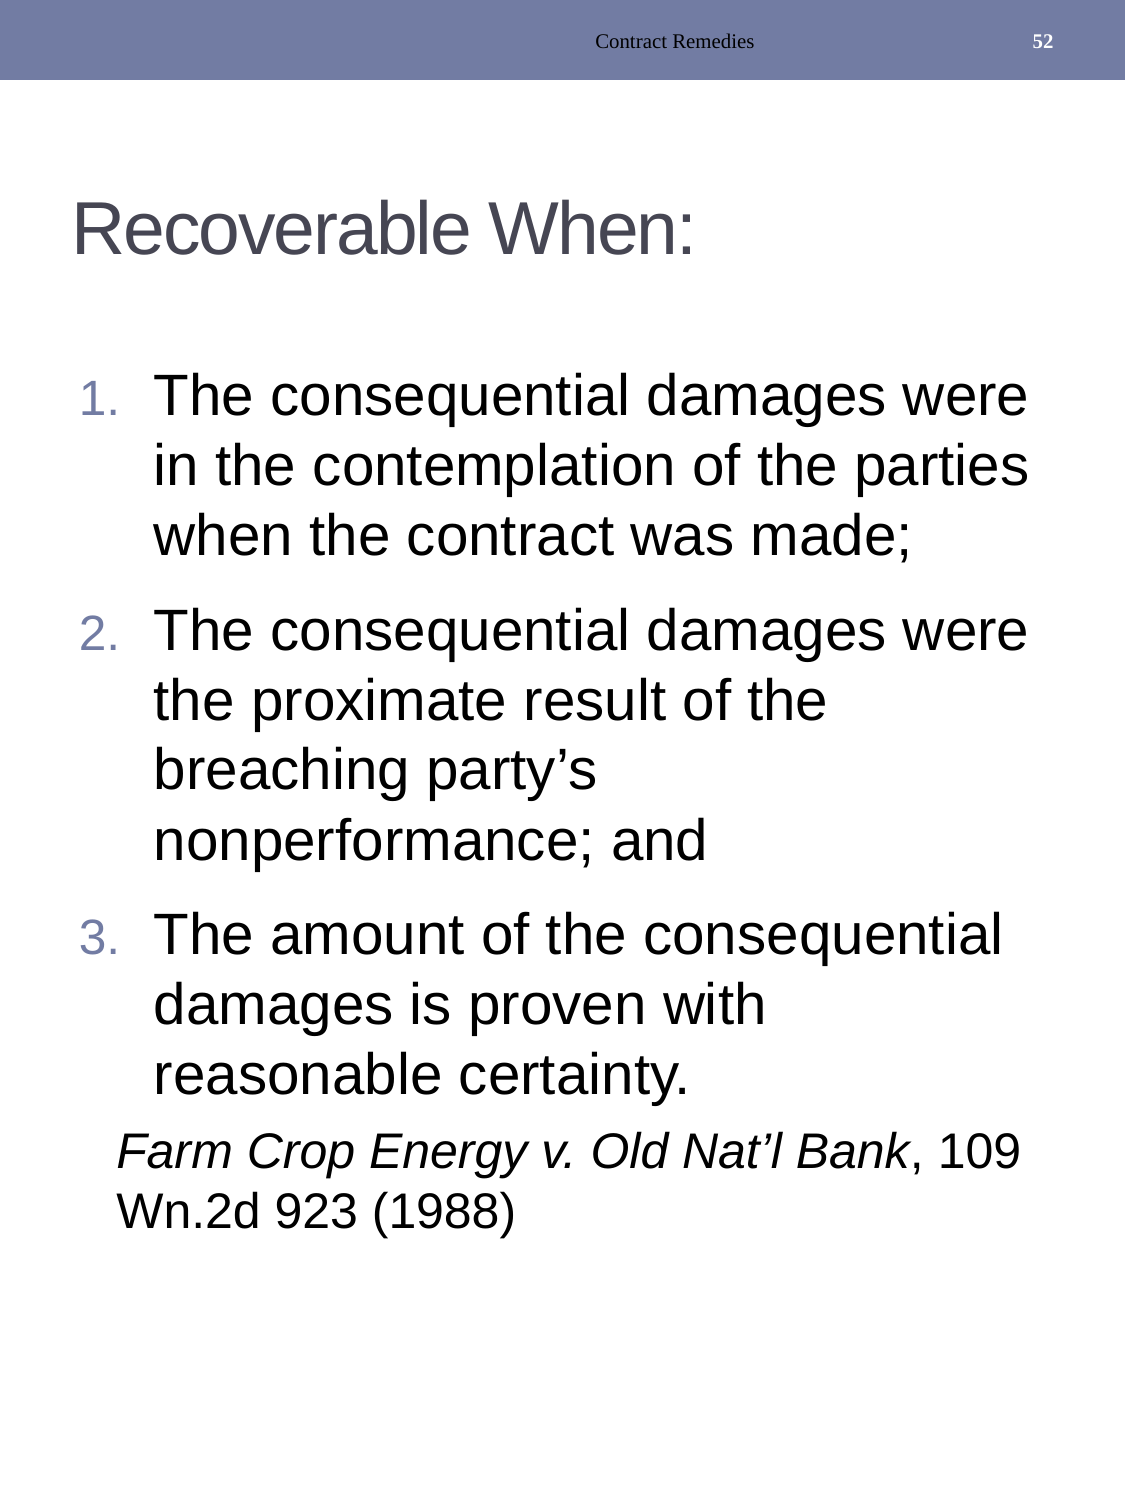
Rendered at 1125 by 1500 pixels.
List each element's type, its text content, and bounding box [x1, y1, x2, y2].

slide_number 52 [937, 4, 1069, 76]
list The consequential damages were in the contemplation of the parties when the contract was made; The consequential damages were the proximate result of the breaching party’s nonperformance; and The amount of the consequential damages is proven with reasonable certainty. Farm Crop Energy v. Old Nat’l Bank, 109 Wn.2d 923 (1988) [56, 350, 1069, 1417]
title Recoverable When: [56, 116, 1069, 334]
footer Contract Remedies [421, 4, 929, 76]
